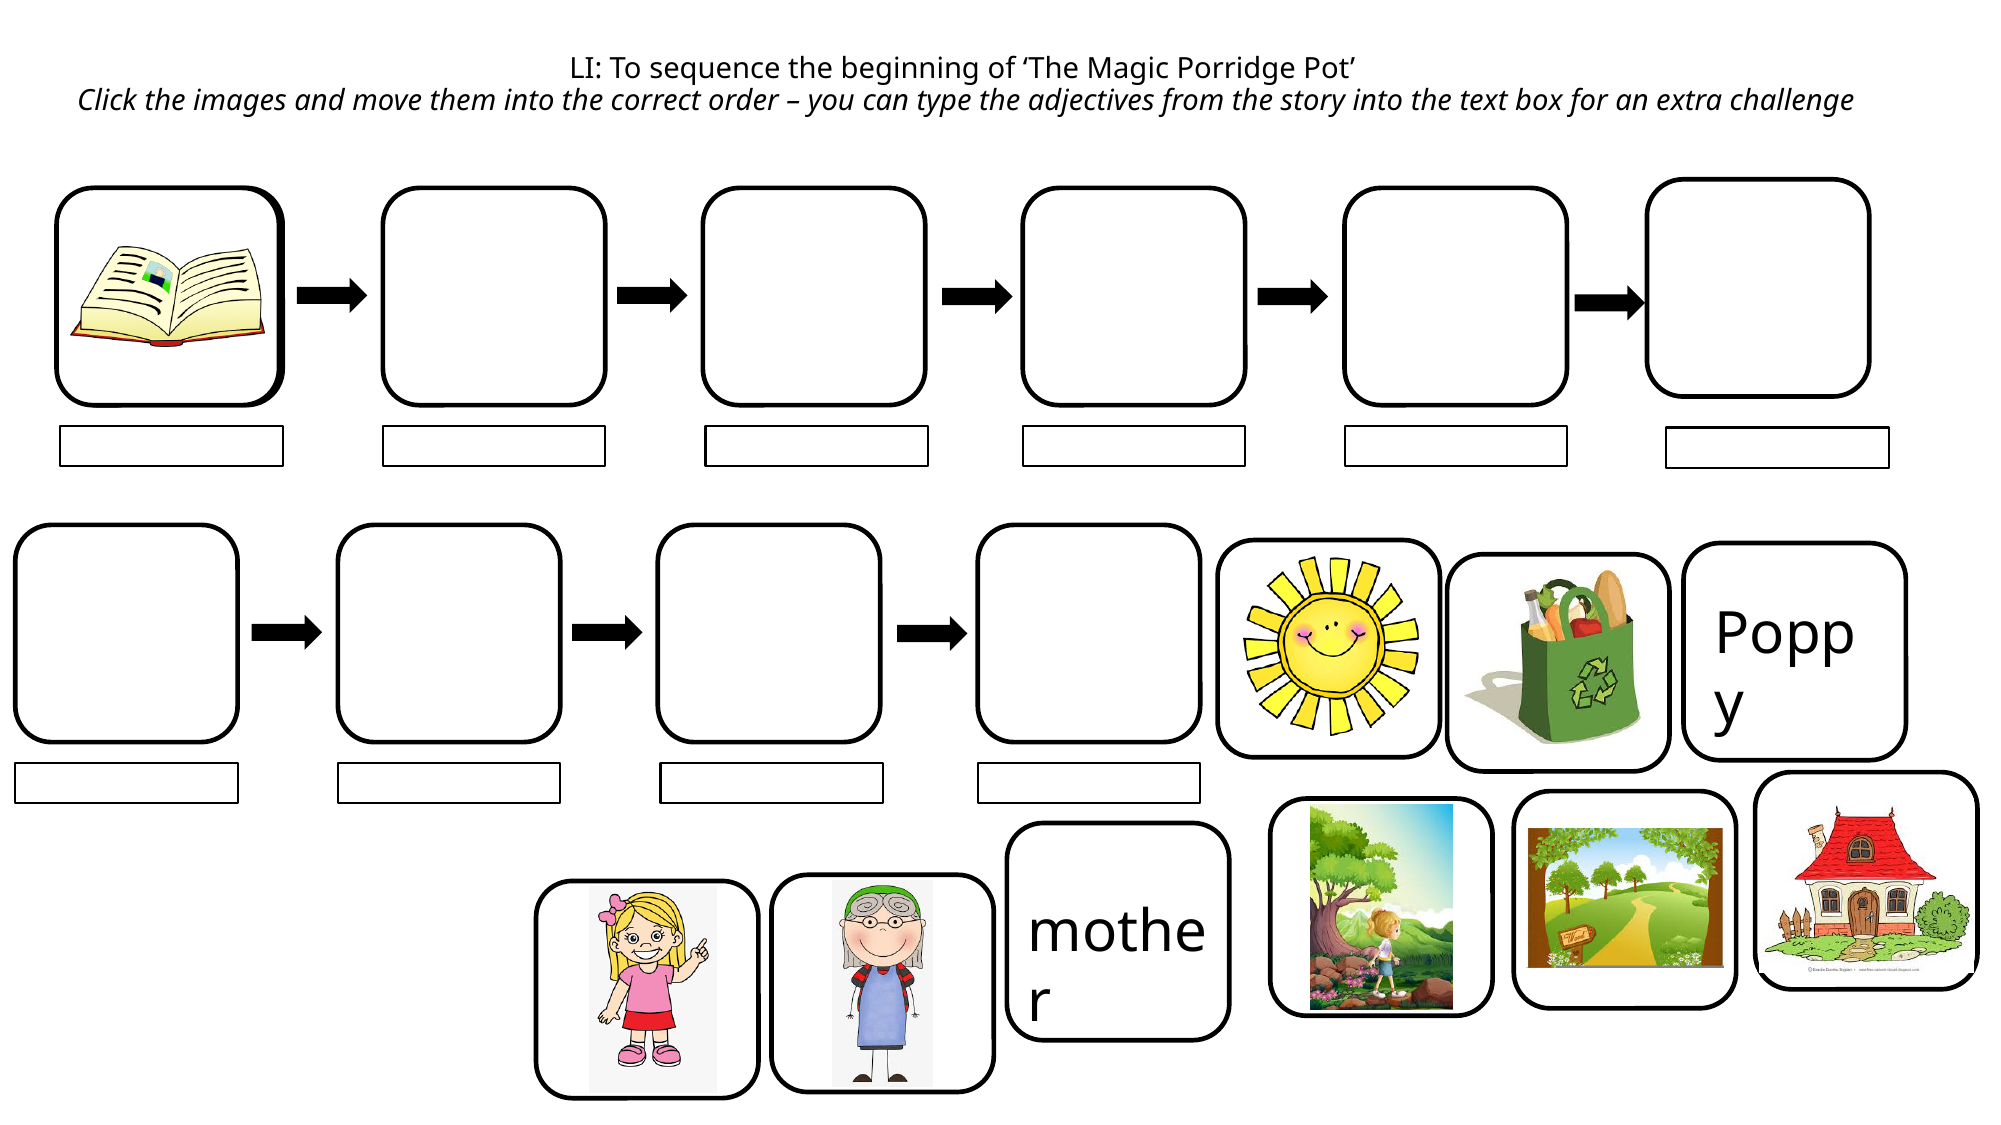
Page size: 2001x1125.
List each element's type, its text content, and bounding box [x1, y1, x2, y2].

text_box [382, 425, 606, 467]
text_box [572, 614, 643, 650]
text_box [771, 874, 994, 1093]
text_box [1574, 285, 1645, 321]
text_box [1513, 791, 1737, 1009]
text_box [1344, 425, 1567, 467]
title LI: To sequence the beginning of ‘The Magic Porridge Pot’ Click the images and move them into the correct order – you can type the adjectives from the story into the text box for an extra challenge [60, 110, 1873, 123]
text_box [617, 277, 688, 313]
text_box [337, 762, 561, 804]
text_box [1343, 186, 1569, 407]
text_box [1645, 178, 1871, 398]
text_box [1755, 772, 1978, 990]
text_box CV [381, 186, 607, 407]
text_box [279, 206, 284, 388]
text_box [976, 523, 1202, 744]
text_box [1022, 425, 1246, 467]
text_box [705, 425, 928, 467]
text_box [656, 523, 882, 744]
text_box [1006, 822, 1236, 1041]
text_box [296, 277, 368, 313]
text_box [660, 762, 883, 804]
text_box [536, 880, 759, 1099]
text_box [1683, 542, 1906, 761]
text_box [701, 186, 927, 407]
text_box [14, 523, 239, 744]
text_box [942, 279, 1013, 315]
text_box [977, 762, 1201, 804]
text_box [56, 187, 279, 406]
text_box CV [336, 523, 562, 744]
text_box [1021, 186, 1247, 407]
text_box [897, 616, 968, 651]
text_box [1666, 427, 1889, 468]
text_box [1447, 554, 1670, 772]
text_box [1217, 540, 1440, 758]
text_box [60, 425, 283, 467]
text_box [251, 614, 323, 650]
text_box [1257, 279, 1329, 315]
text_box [1270, 798, 1493, 1016]
text_box [15, 762, 238, 804]
